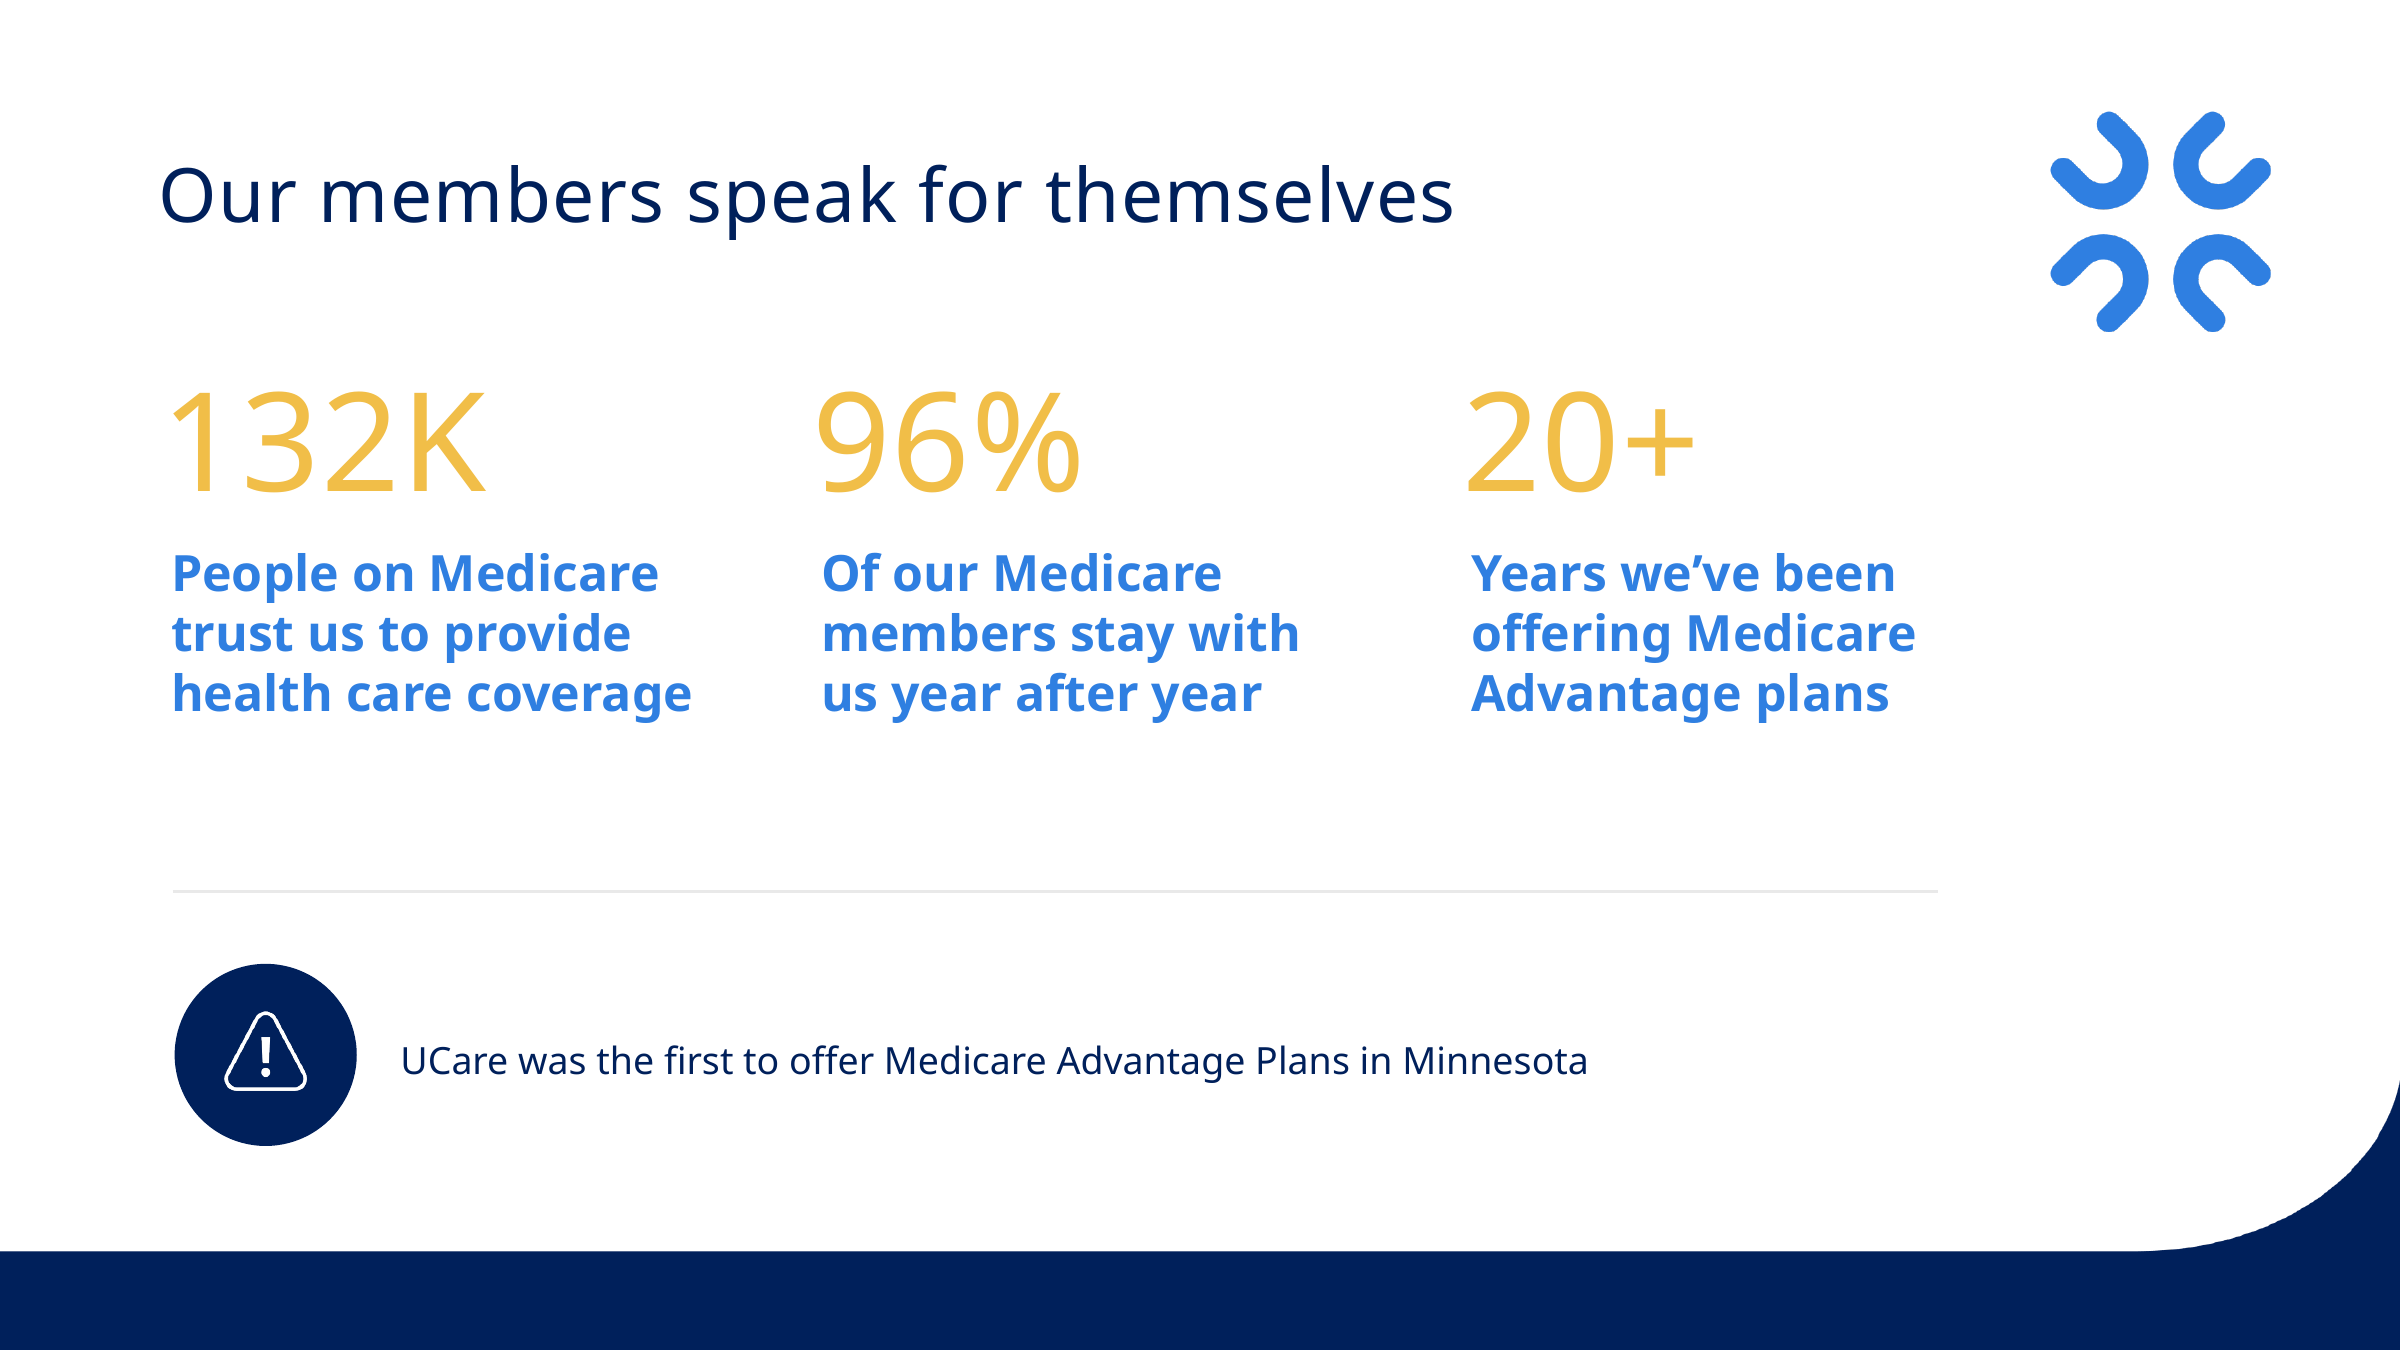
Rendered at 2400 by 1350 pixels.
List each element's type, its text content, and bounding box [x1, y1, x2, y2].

text_box People on Medicare trust us to provide health care coverage [143, 532, 716, 780]
title Our members speak for themselves [143, 104, 2168, 293]
picture [2050, 111, 2271, 332]
text_box UCare was the first to offer Medicare Advantage Plans in Minnesota [373, 959, 1807, 1154]
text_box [174, 963, 357, 1146]
picture [0, 1053, 2400, 1350]
text_box 96% [793, 364, 1288, 533]
text_box 20+ [1444, 364, 1938, 533]
text_box 132K [143, 364, 638, 532]
text_box Of our Medicare members stay with us year after year [794, 532, 1366, 780]
text_box Years we’ve been offering Medicare Advantage plans [1444, 532, 2016, 780]
